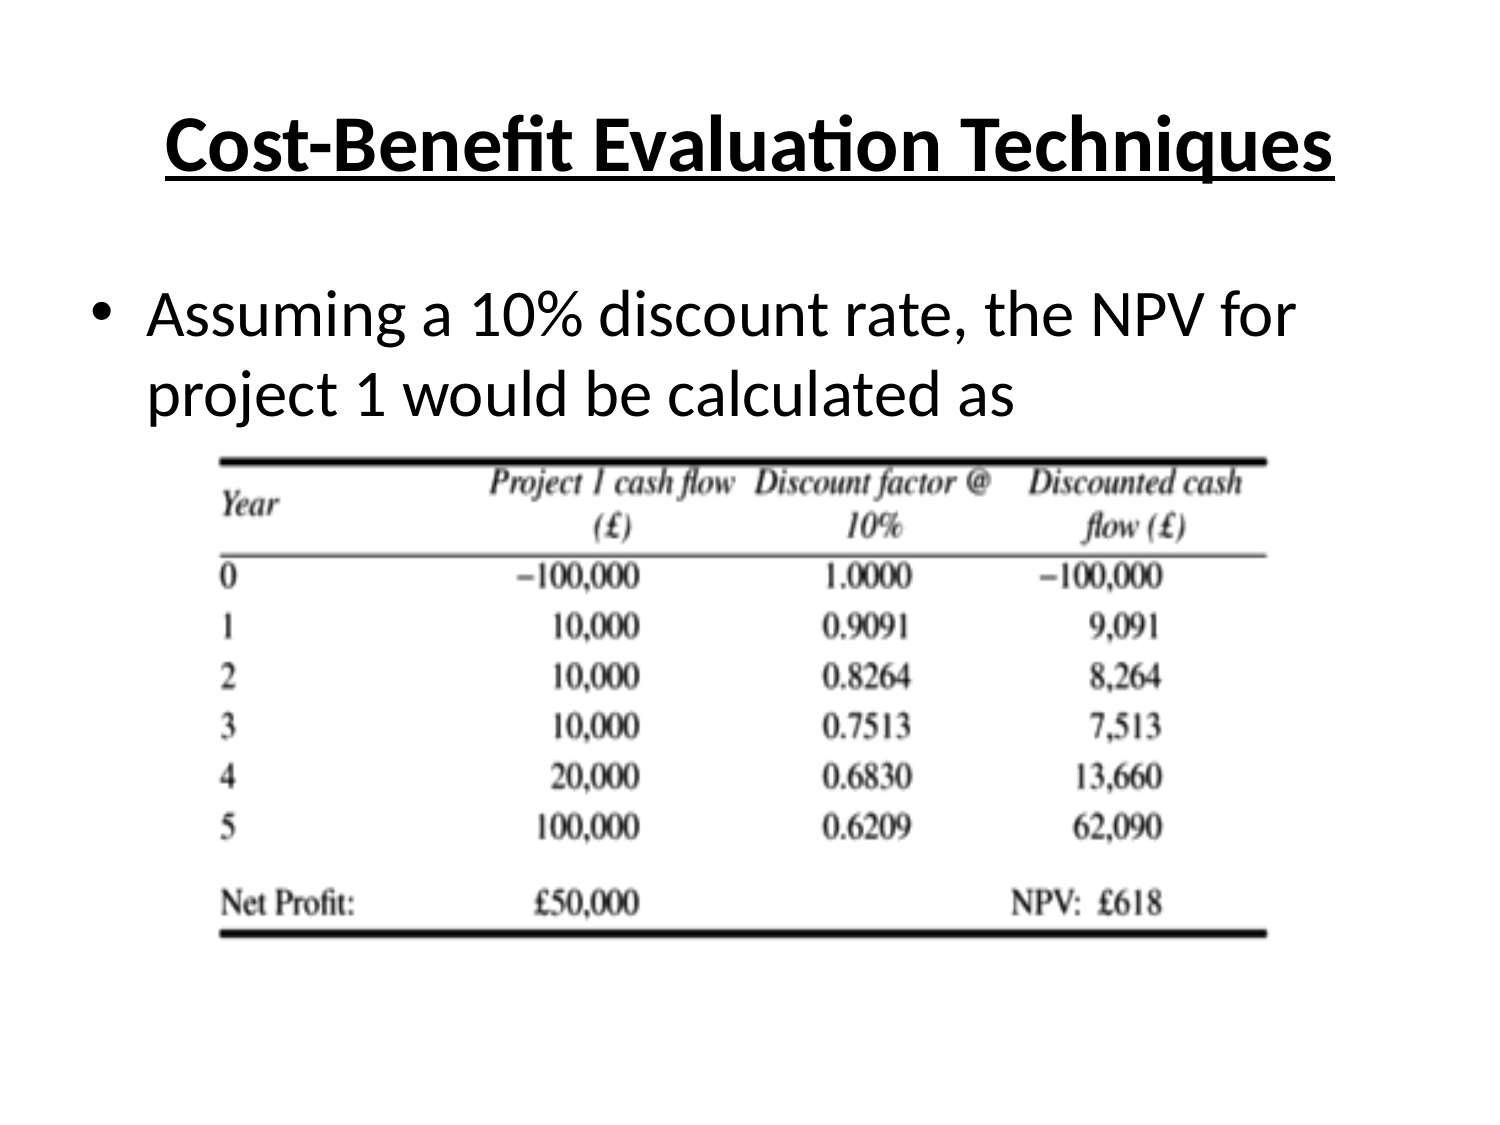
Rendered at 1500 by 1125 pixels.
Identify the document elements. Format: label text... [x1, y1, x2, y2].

list Assuming a 10% discount rate, the NPV for project 1 would be calculated as [75, 262, 1425, 1005]
title Cost-Benefit Evaluation Techniques [75, 45, 1425, 233]
picture [212, 449, 1276, 951]
